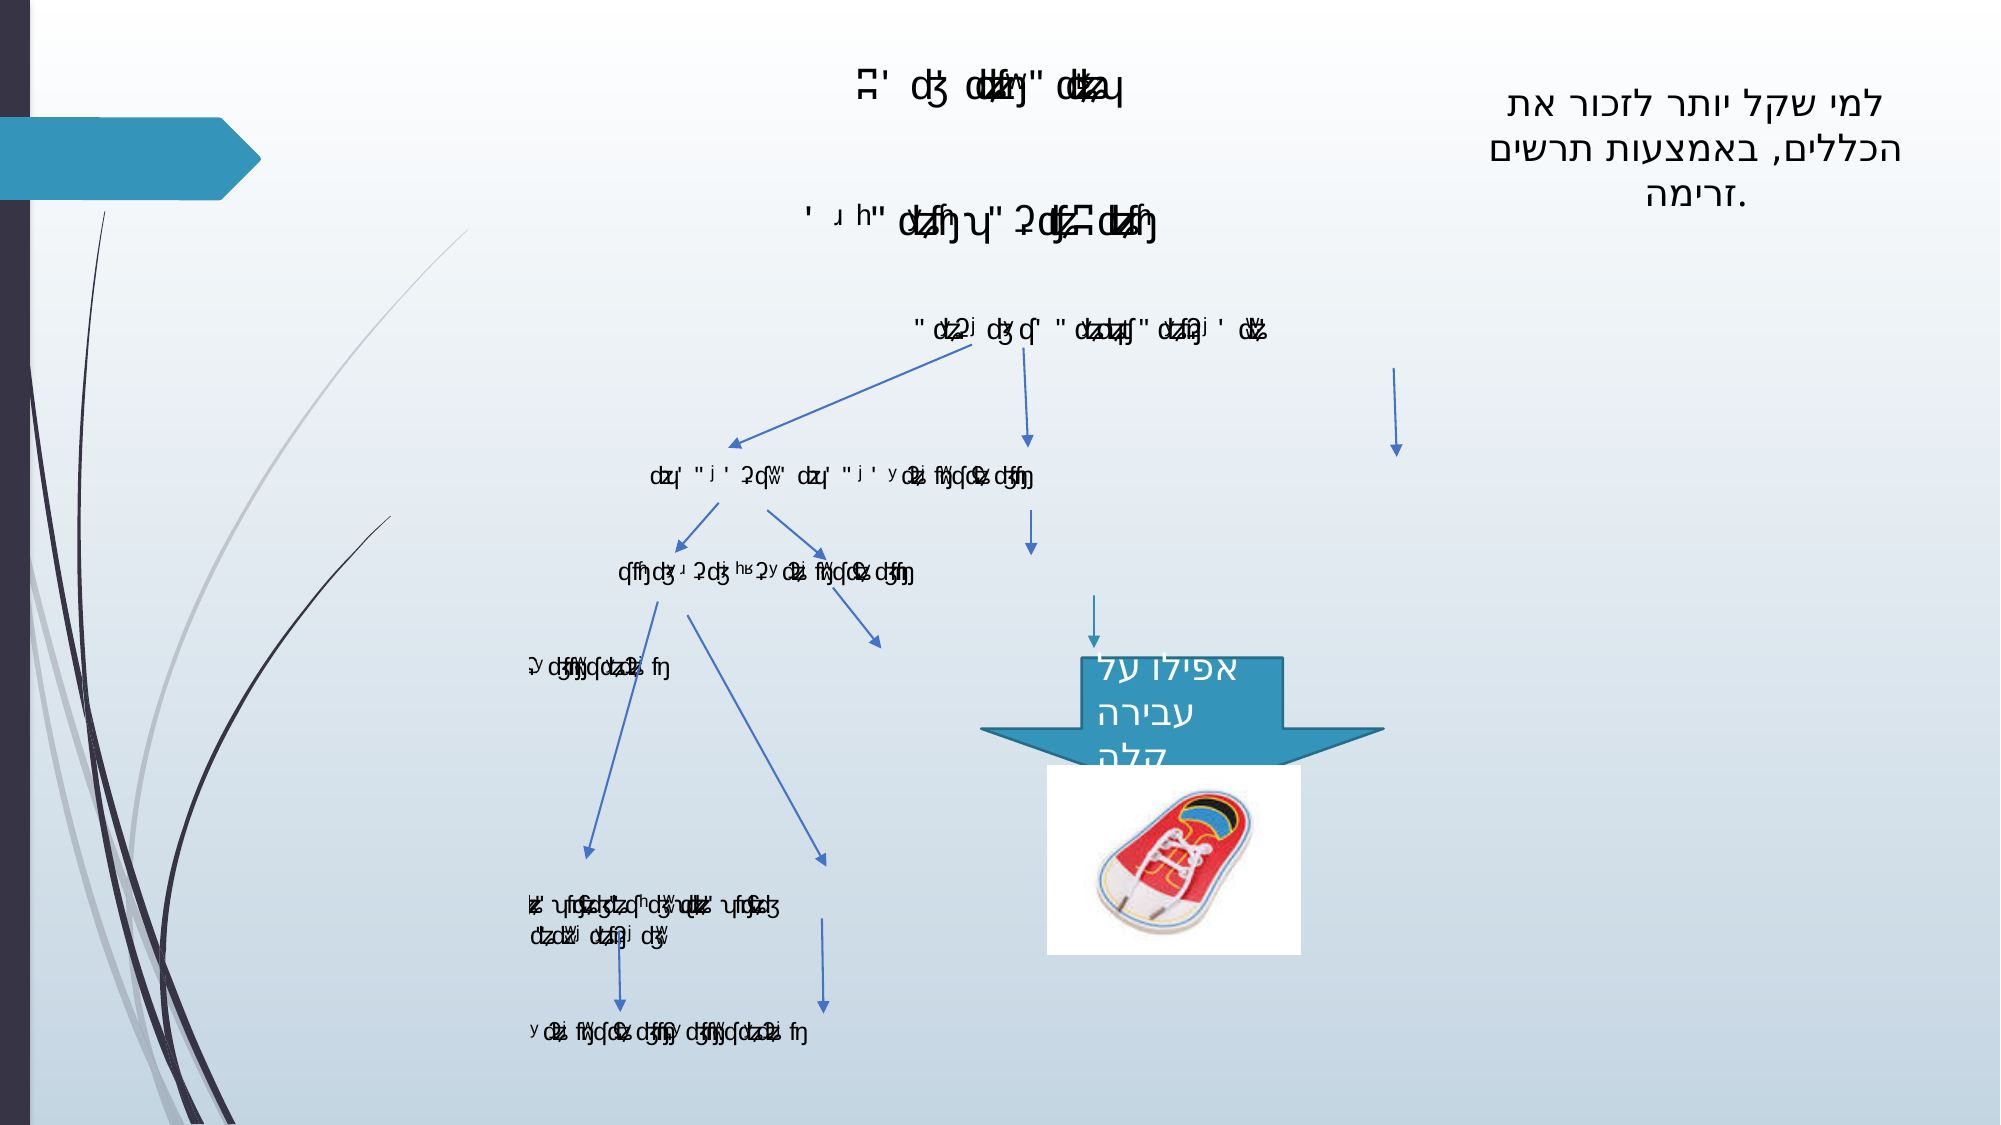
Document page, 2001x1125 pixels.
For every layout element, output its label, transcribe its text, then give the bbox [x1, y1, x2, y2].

picture [529, 59, 1471, 1066]
text_box למי שקל יותר לזכור את הכללים, באמצעות תרשים זרימה. [1476, 71, 1938, 222]
